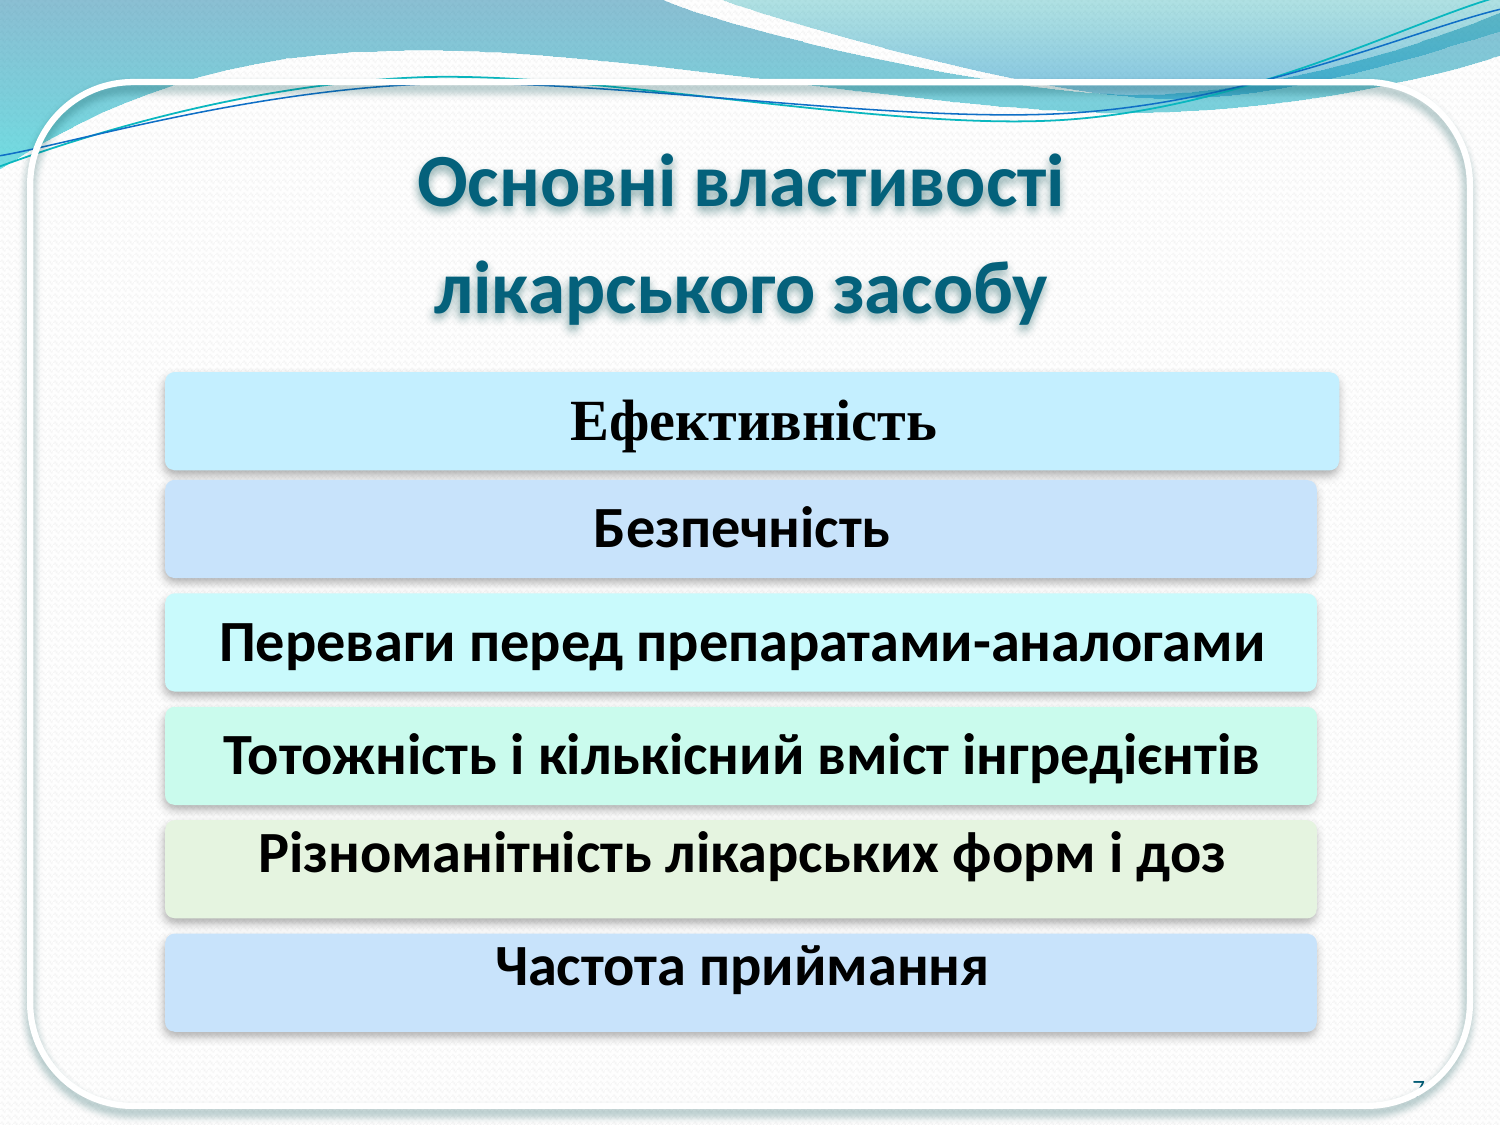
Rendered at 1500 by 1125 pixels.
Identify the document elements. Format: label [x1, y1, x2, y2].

list [29, 81, 1471, 1107]
